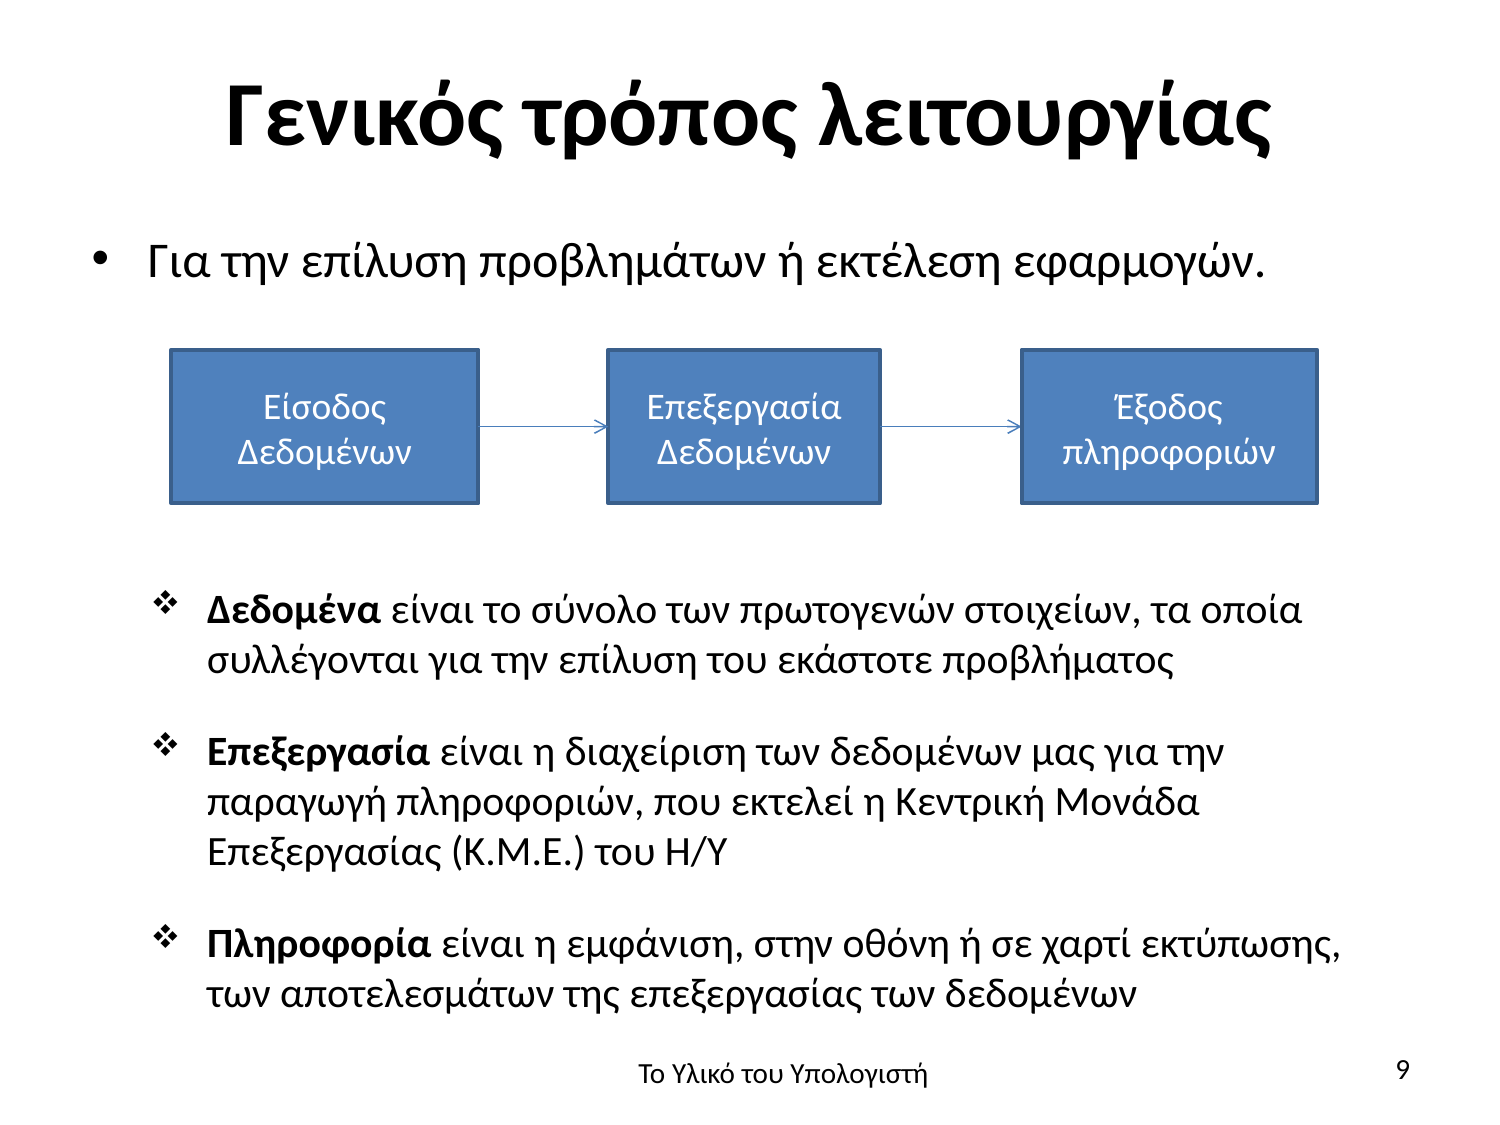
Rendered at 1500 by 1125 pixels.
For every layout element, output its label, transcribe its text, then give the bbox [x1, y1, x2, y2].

title Γενικός τρόπος λειτουργίας [5, 15, 1495, 209]
text_box Επεξεργασία Δεδομένων [606, 348, 882, 505]
list Για την επίλυση προβλημάτων ή εκτέλεση εφαρμογών. [76, 219, 1425, 315]
text_box Έξοδος πληροφοριών [1020, 348, 1319, 505]
text_box 9 [1074, 1042, 1425, 1103]
text_box Δεδομένα είναι το σύνολο των πρωτογενών στοιχείων, τα οποία συλλέγονται για την επίλυση του εκάστοτε προβλήματος Επεξεργασία είναι η διαχείριση των δεδομένων μας για την παραγωγή πληροφοριών, που εκτελεί η Κεντρική Μονάδα Επεξεργασίας (Κ.Μ.Ε.) του Η/Υ Πληροφορία είναι η εμφάνιση, στην οθόνη ή σε χαρτί εκτύπωσης, των αποτελεσμάτων της επεξεργασίας των δεδομένων [135, 574, 1400, 1019]
text_box Είσοδος Δεδομένων [169, 348, 480, 505]
text_box Το Υλικό του Υπολογιστή [521, 1046, 1046, 1125]
